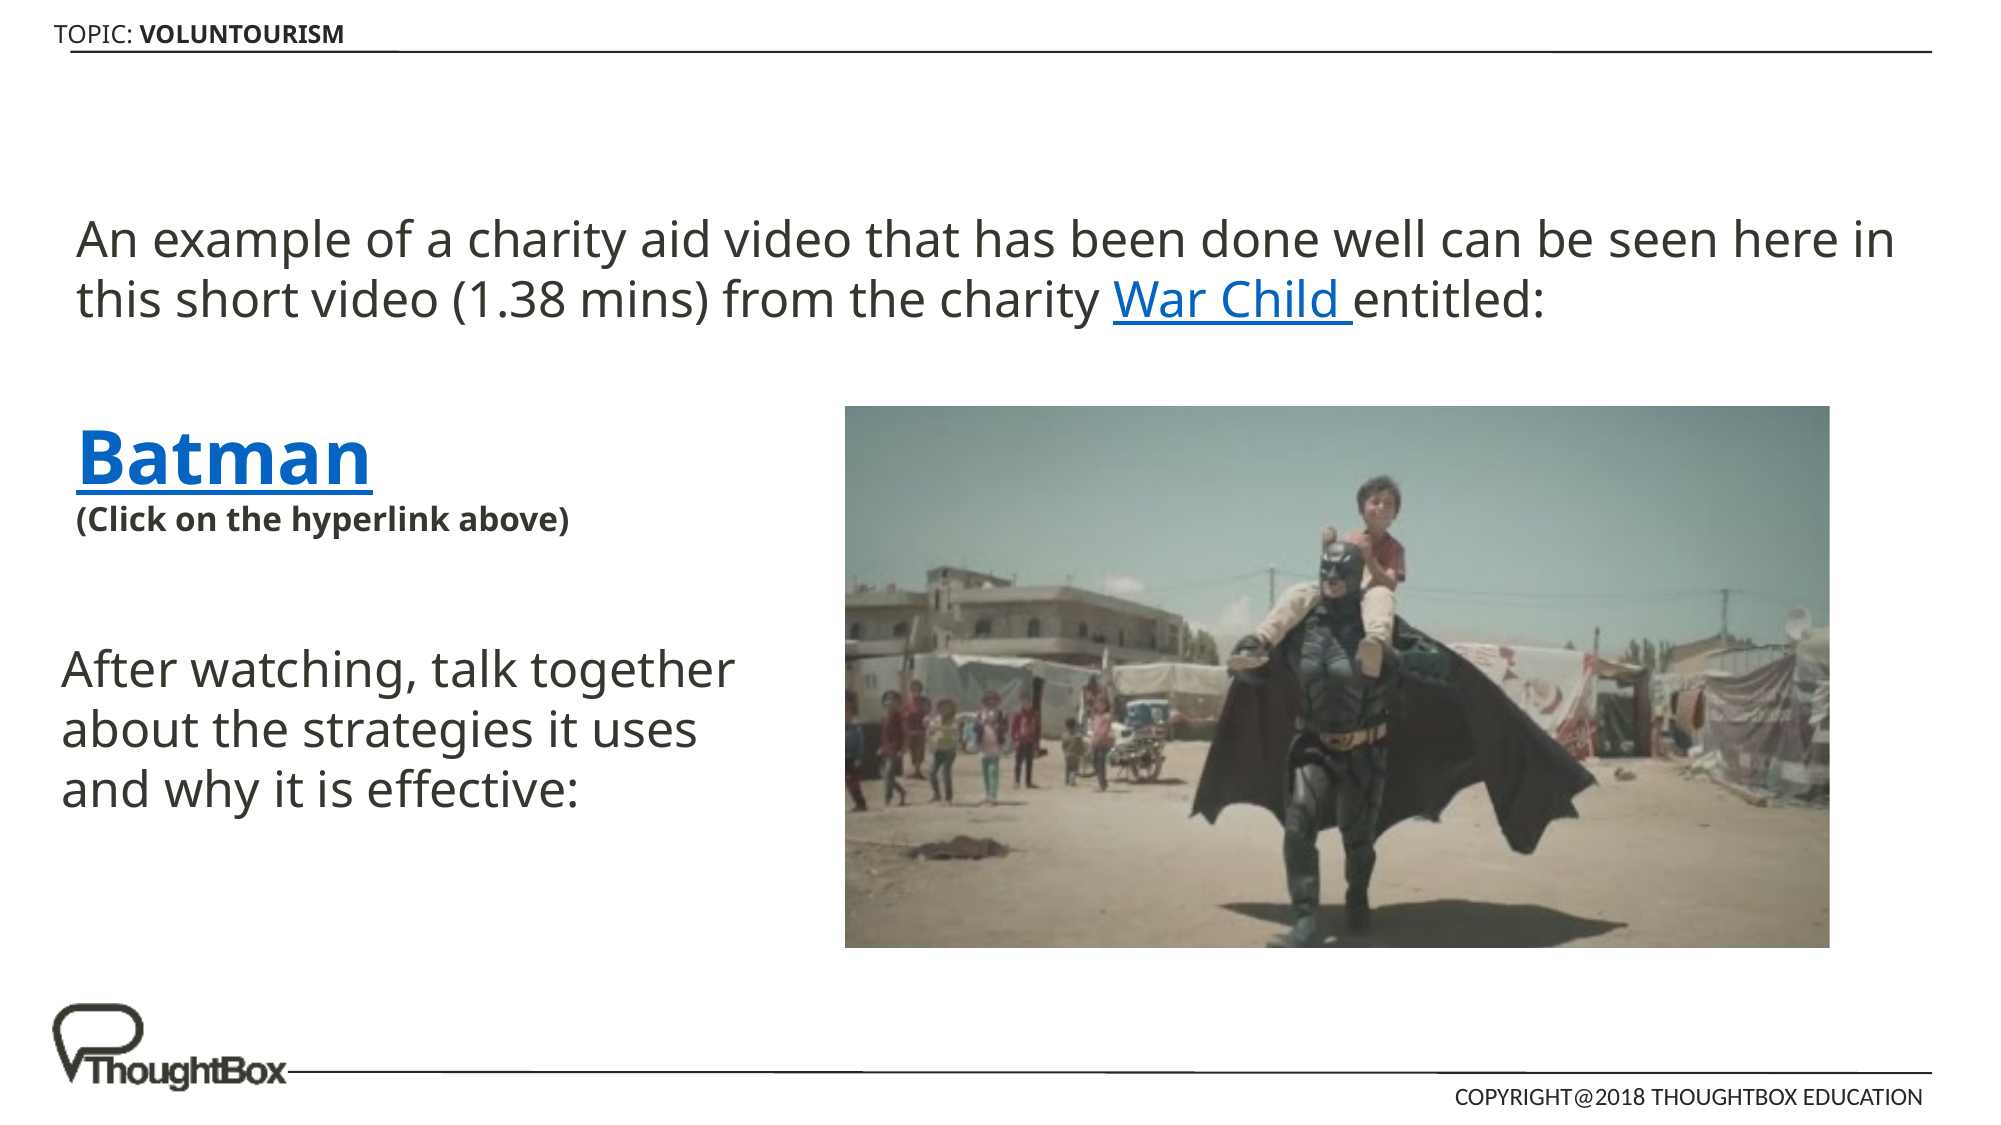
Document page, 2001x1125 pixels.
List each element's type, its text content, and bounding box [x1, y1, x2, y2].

list An example of a charity aid video that has been done well can be seen here in this short video (1.38 mins) from the charity War Child entitled: Batman (Click on the hyperlink above) [61, 207, 1922, 921]
picture [844, 406, 1830, 948]
picture [51, 1002, 288, 1093]
text_box After watching, talk together about the strategies it uses and why it is effective: [46, 630, 785, 886]
